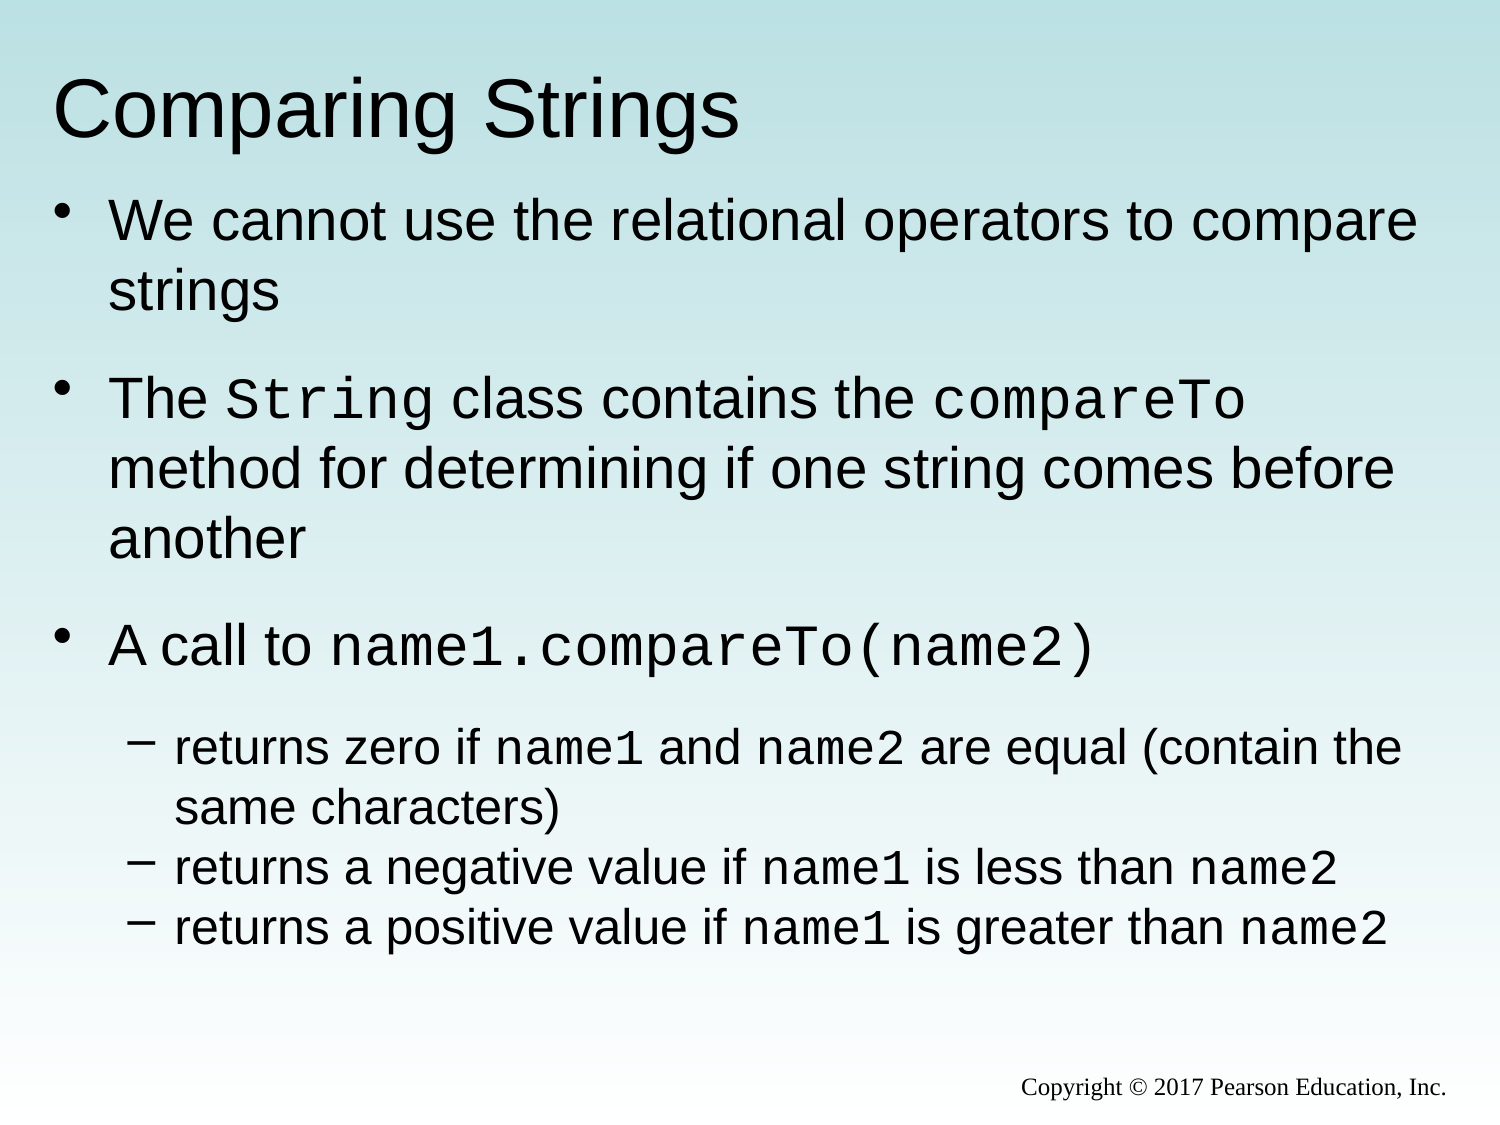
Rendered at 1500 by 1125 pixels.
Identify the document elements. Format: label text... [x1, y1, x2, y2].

title Comparing Strings [37, 45, 1463, 163]
list We cannot use the relational operators to compare strings The String class contains the compareTo method for determining if one string comes before another A call to name1.compareTo(name2) returns zero if name1 and name2 are equal (contain the same characters) returns a negative value if name1 is less than name2 returns a positive value if name1 is greater than name2 [37, 174, 1475, 1000]
footer Copyright © 2017 Pearson Education, Inc. [549, 1062, 1463, 1114]
